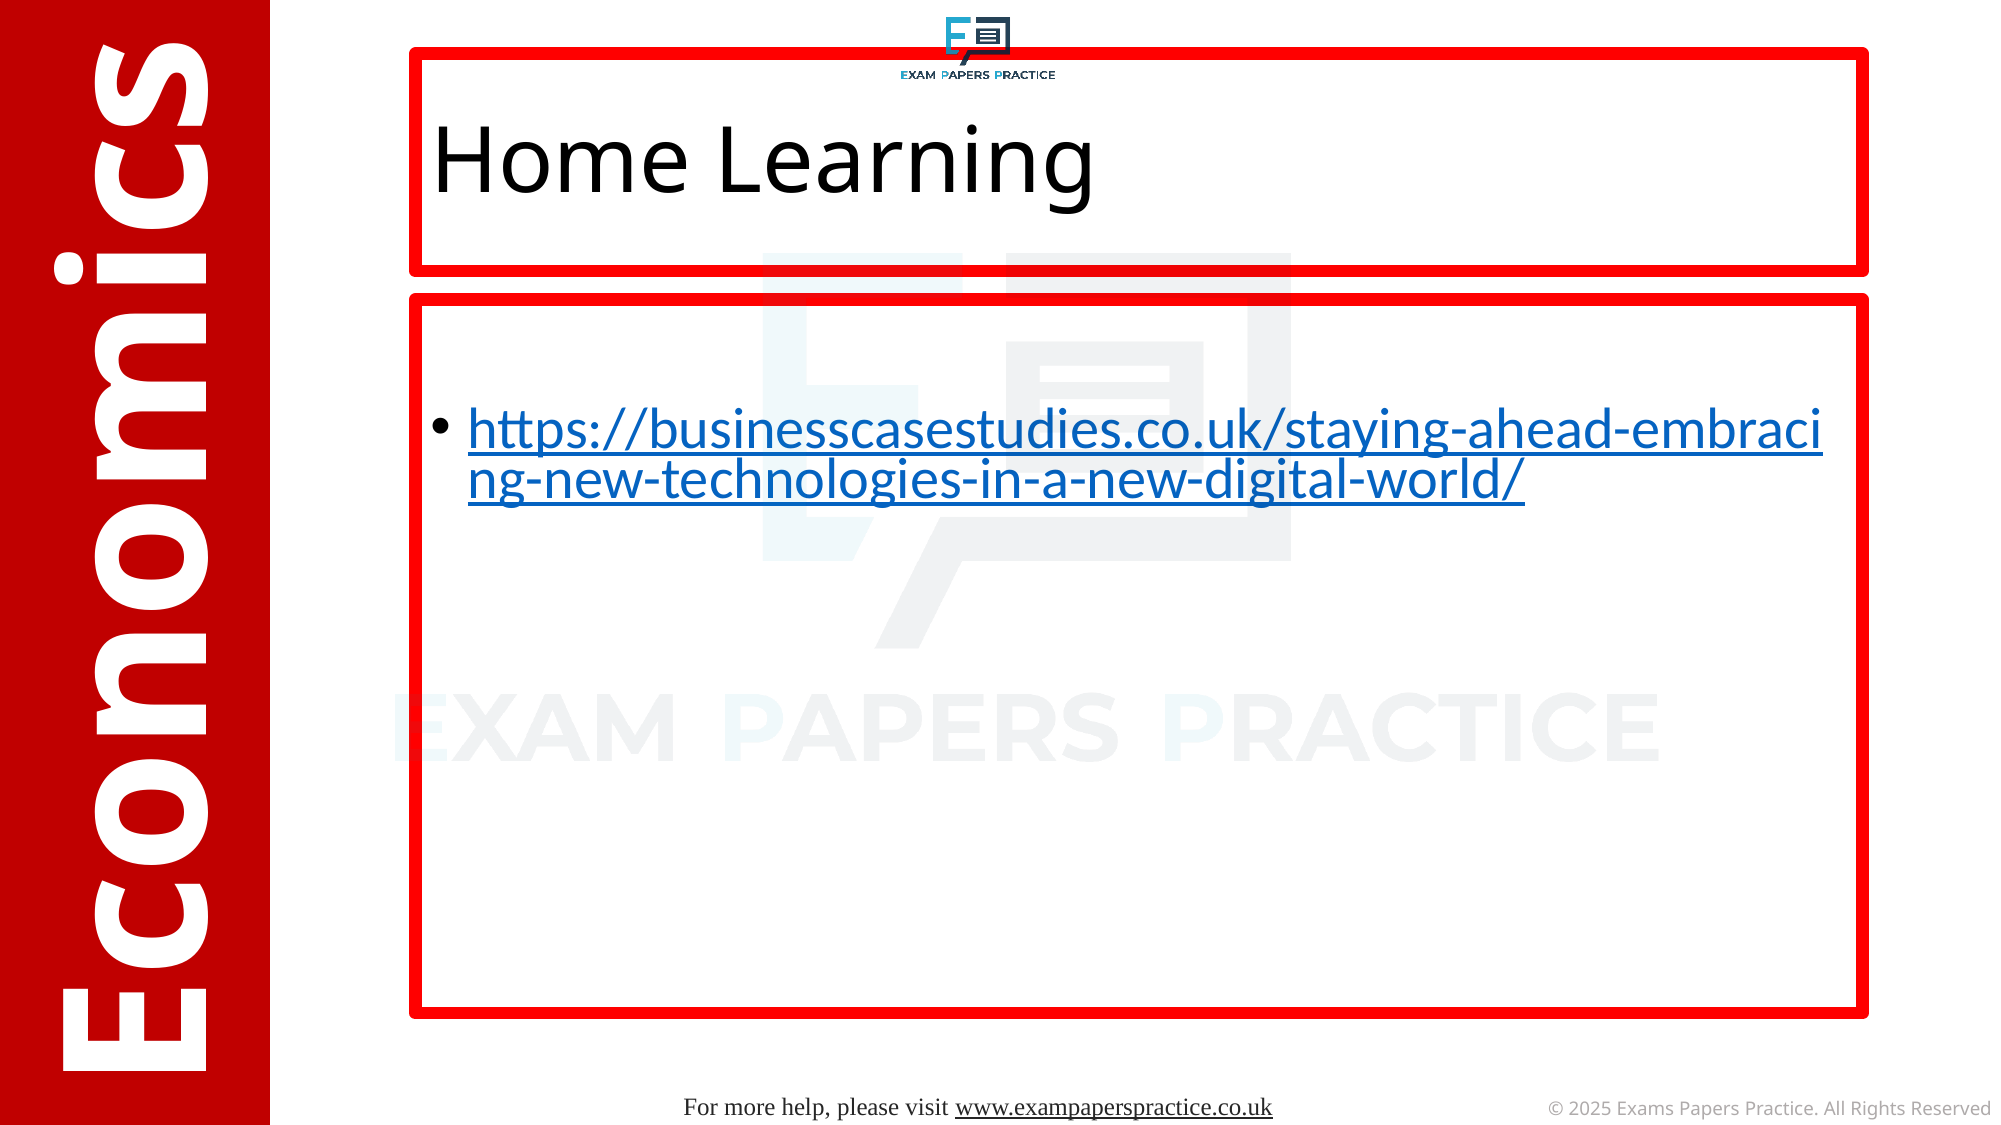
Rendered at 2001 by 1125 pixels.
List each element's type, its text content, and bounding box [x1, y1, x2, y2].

text_box © 2025 Exams Papers Practice. All Rights Reserved [1519, 1088, 2000, 1125]
picture [901, 17, 1055, 79]
text_box For more help, please visit www.exampaperspractice.co.uk [646, 1083, 1310, 1122]
picture [395, 253, 1659, 762]
list https://businesscasestudies.co.uk/staying-ahead-embracing-new-technologies-in-a-new-digital-world/ [409, 293, 1869, 1019]
title Home Learning [409, 47, 1869, 277]
